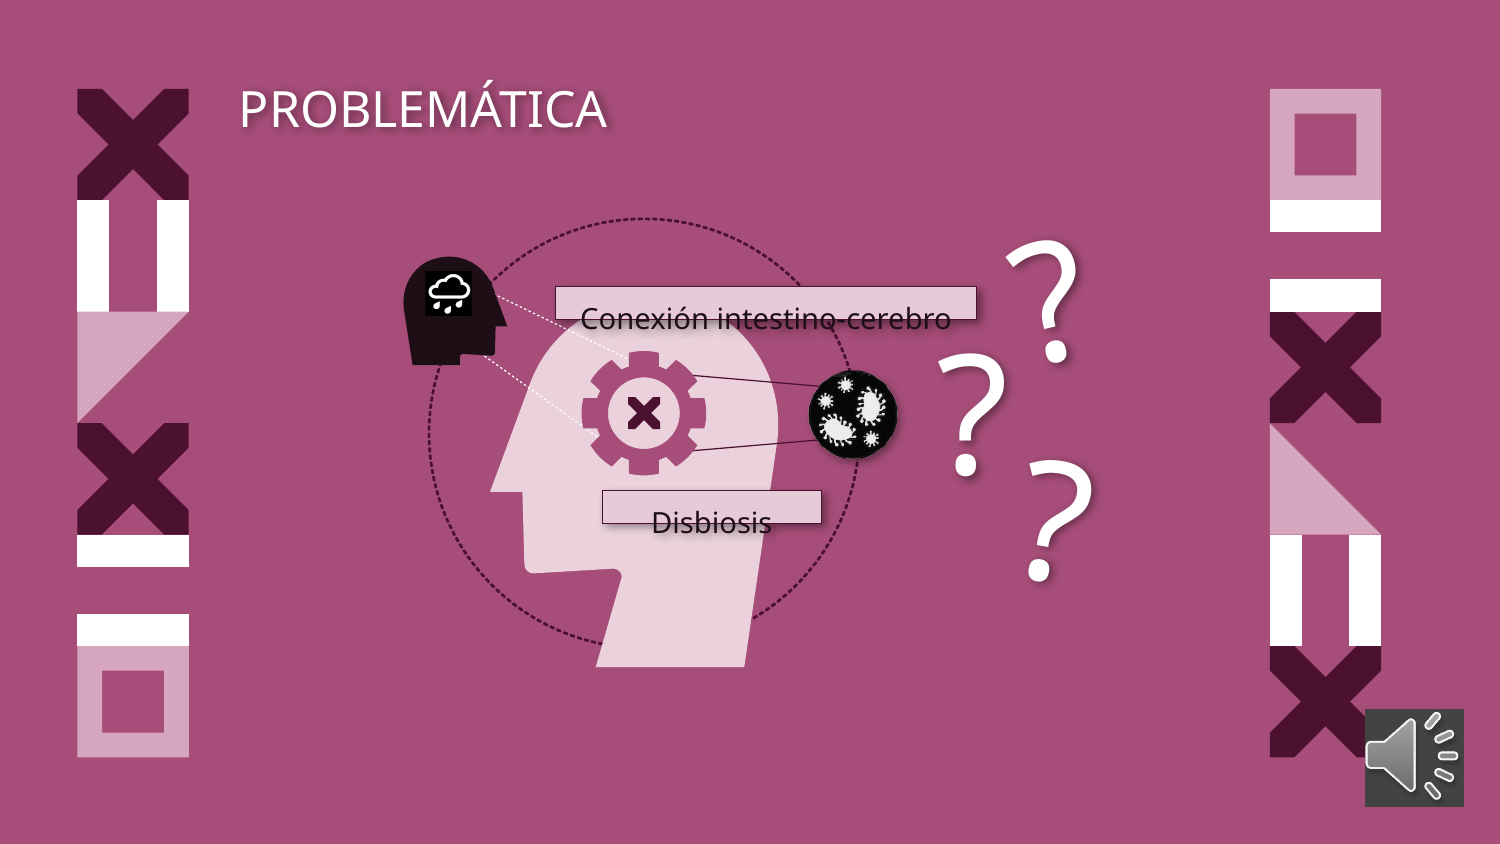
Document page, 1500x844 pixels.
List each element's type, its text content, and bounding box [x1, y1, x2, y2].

text_box ? [921, 335, 1023, 523]
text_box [77, 88, 190, 758]
title PROBLEMÁTICA [223, 62, 781, 186]
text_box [425, 271, 472, 316]
text_box ? [984, 435, 1117, 637]
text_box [401, 217, 882, 668]
picture [808, 370, 899, 459]
picture [1364, 708, 1465, 809]
text_box ? [984, 212, 1126, 418]
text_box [1269, 88, 1382, 758]
text_box Conexión intestino-cerebro [886, 286, 977, 320]
